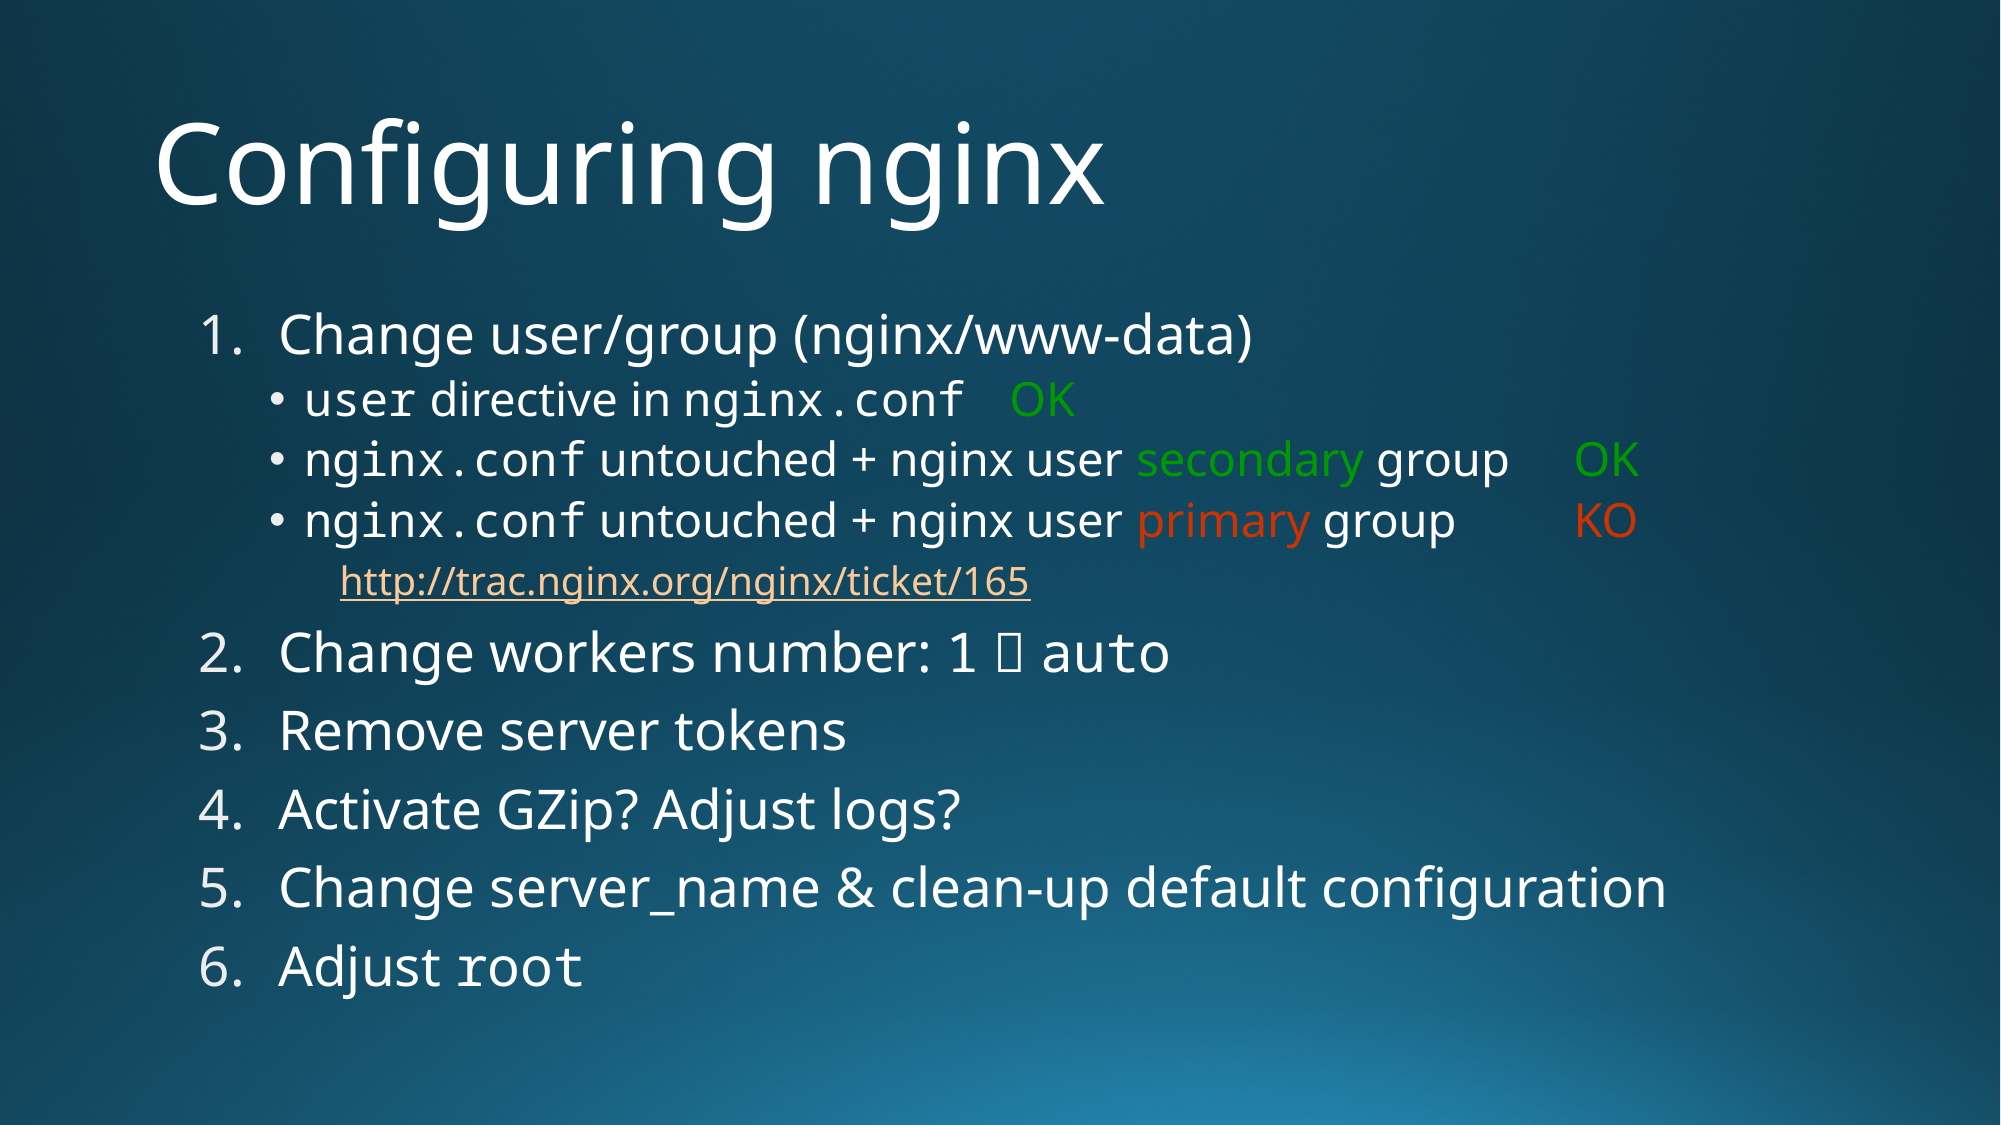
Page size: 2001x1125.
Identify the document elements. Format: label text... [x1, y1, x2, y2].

title Configuring nginx [137, 59, 1863, 278]
list Change user/group (nginx/www-data) user directive in nginx.conf OK nginx.conf untouched + nginx user secondary group OK nginx.conf untouched + nginx user primary group KO http://trac.nginx.org/nginx/ticket/165 Change workers number: 1  auto Remove server tokens Activate GZip? Adjust logs? Change server_name & clean-up default configuration Adjust root [183, 299, 1863, 1014]
picture [0, 0, 2001, 1125]
